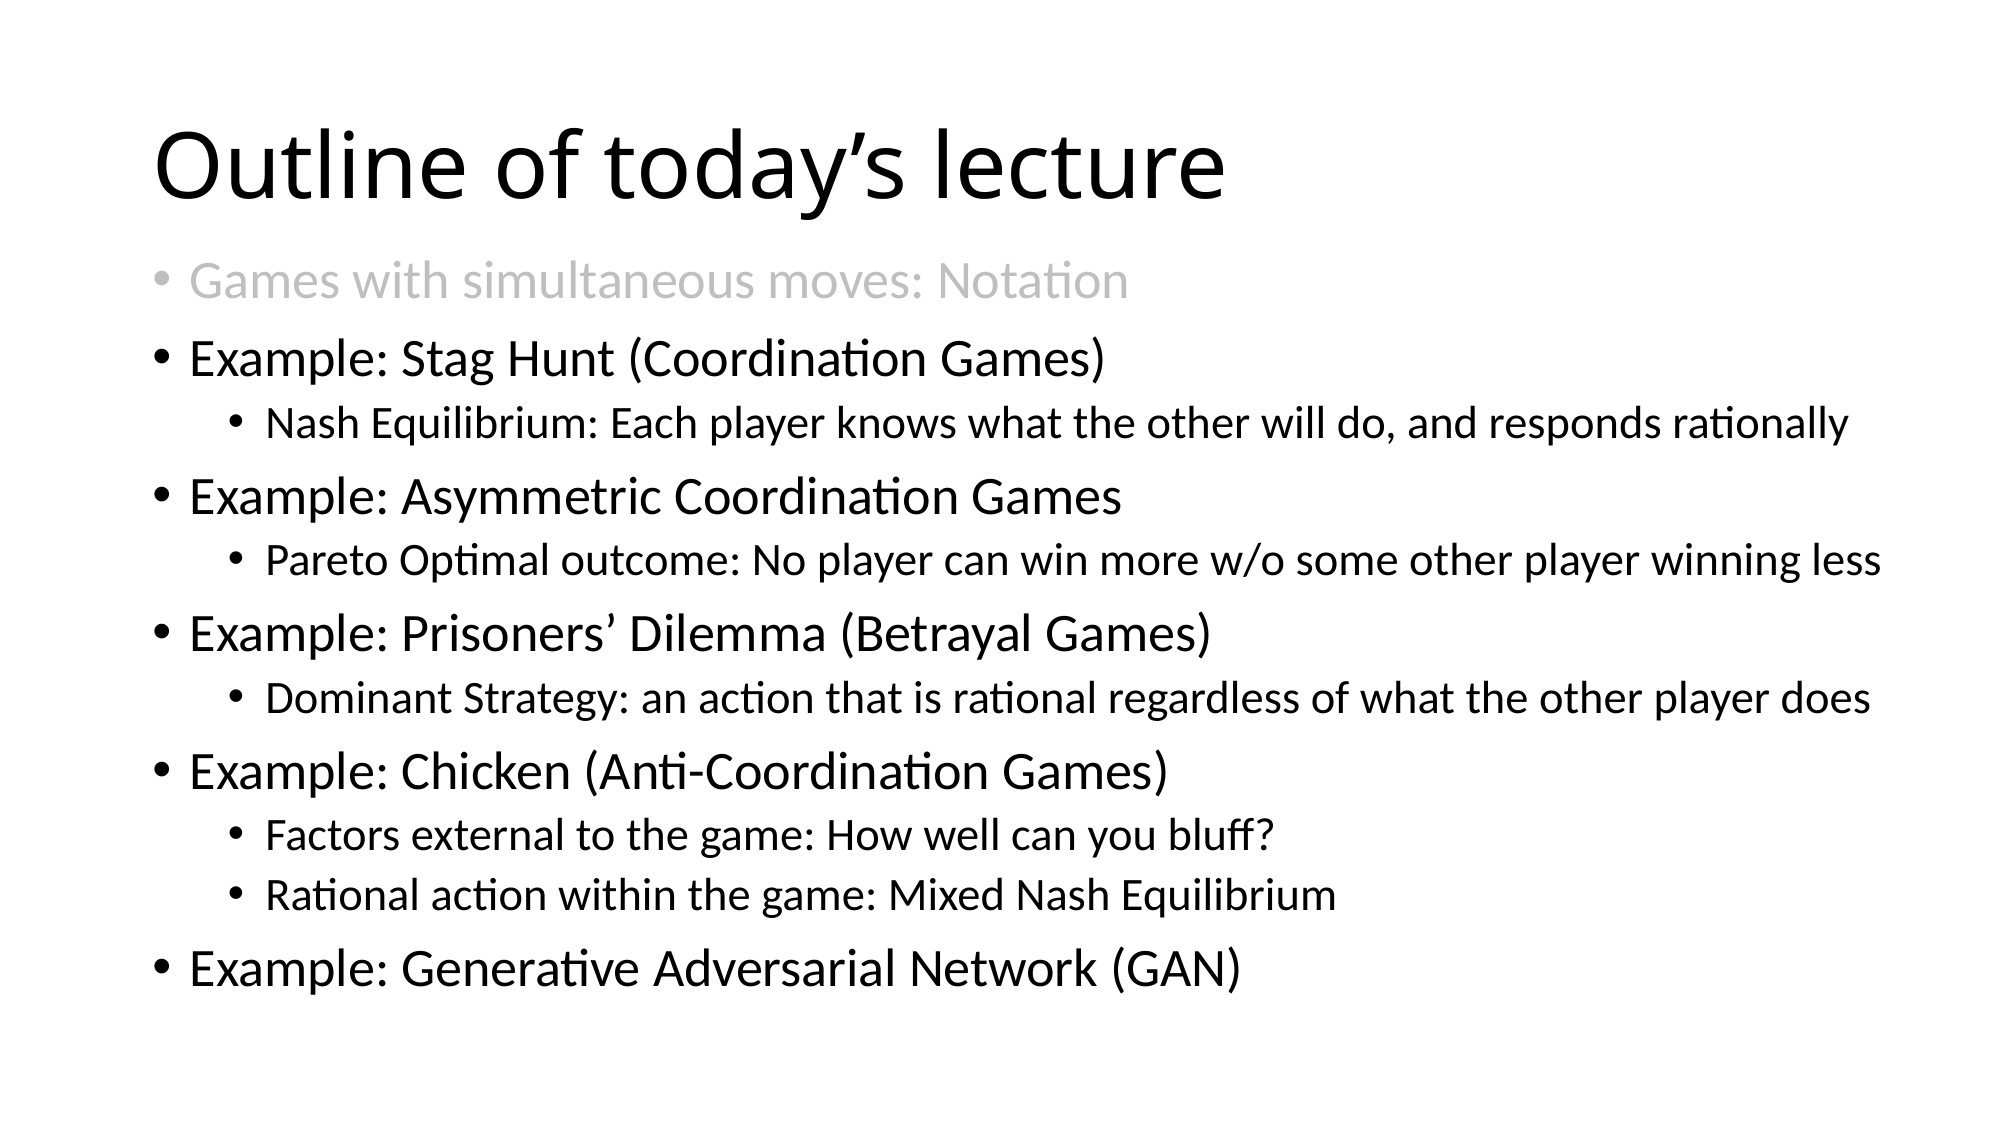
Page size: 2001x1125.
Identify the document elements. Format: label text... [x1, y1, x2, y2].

title Outline of today’s lecture [137, 59, 1863, 244]
list Games with simultaneous moves: Notation Example: Stag Hunt (Coordination Games) Nash Equilibrium: Each player knows what the other will do, and responds rationally Example: Asymmetric Coordination Games Pareto Optimal outcome: No player can win more w/o some other player winning less Example: Prisoners’ Dilemma (Betrayal Games) Dominant Strategy: an action that is rational regardless of what the other player does Example: Chicken (Anti-Coordination Games) Factors external to the game: How well can you bluff? Rational action within the game: Mixed Nash Equilibrium Example: Generative Adversarial Network (GAN) [137, 244, 1919, 1084]
